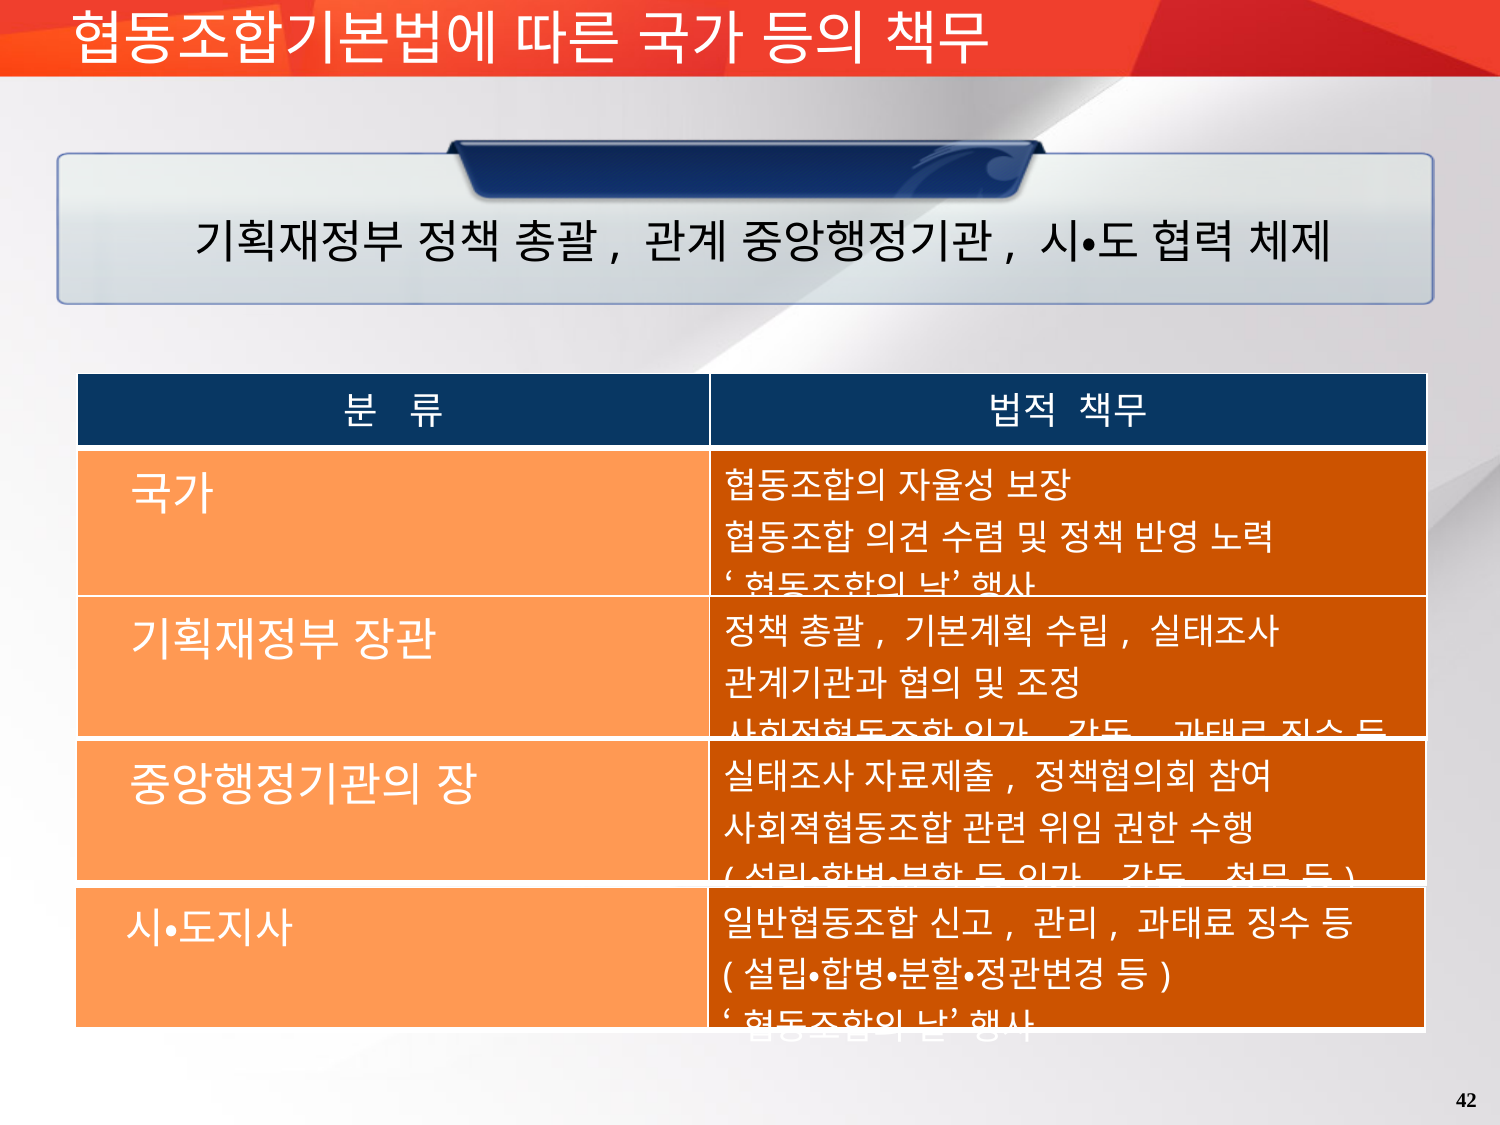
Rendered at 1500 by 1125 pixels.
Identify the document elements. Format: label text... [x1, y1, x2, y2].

table_header 법적 책무 [711, 374, 1426, 445]
table_header 국가 [78, 451, 709, 595]
table_header 분 류 [78, 374, 709, 445]
title 협동조합기본법에 따른 국가 등의 책무 [70, 0, 1421, 78]
table_header 시•도지사 [76, 888, 707, 1027]
table_header 일반협동조합 신고, 관리, 과태료 징수 등 (설립•합병•분할•정관변경 등) ‘협동조합의 날’ 행사 [709, 888, 1424, 1027]
table_header 중앙행정기관의 장 [77, 741, 708, 880]
table_header 정책 총괄, 기본계획 수립, 실태조사 관계기관과 협의 및 조정 사회적협동조합 인가, 감독, 과태료 징수 등 [710, 597, 1426, 736]
picture [0, 0, 1500, 1125]
table_header 기획재정부 장관 [78, 597, 709, 736]
table_header 실태조사 자료제출, 정책협의회 참여 사회젹협동조합 관련 위임 권한 수행 (설립•합병•분할 등 인가, 감독, 청문 등) [710, 741, 1425, 880]
table_header 협동조합의 자율성 보장 협동조합 의견 수렴 및 정책 반영 노력 ‘협동조합의 날’ 행사 [711, 451, 1426, 595]
